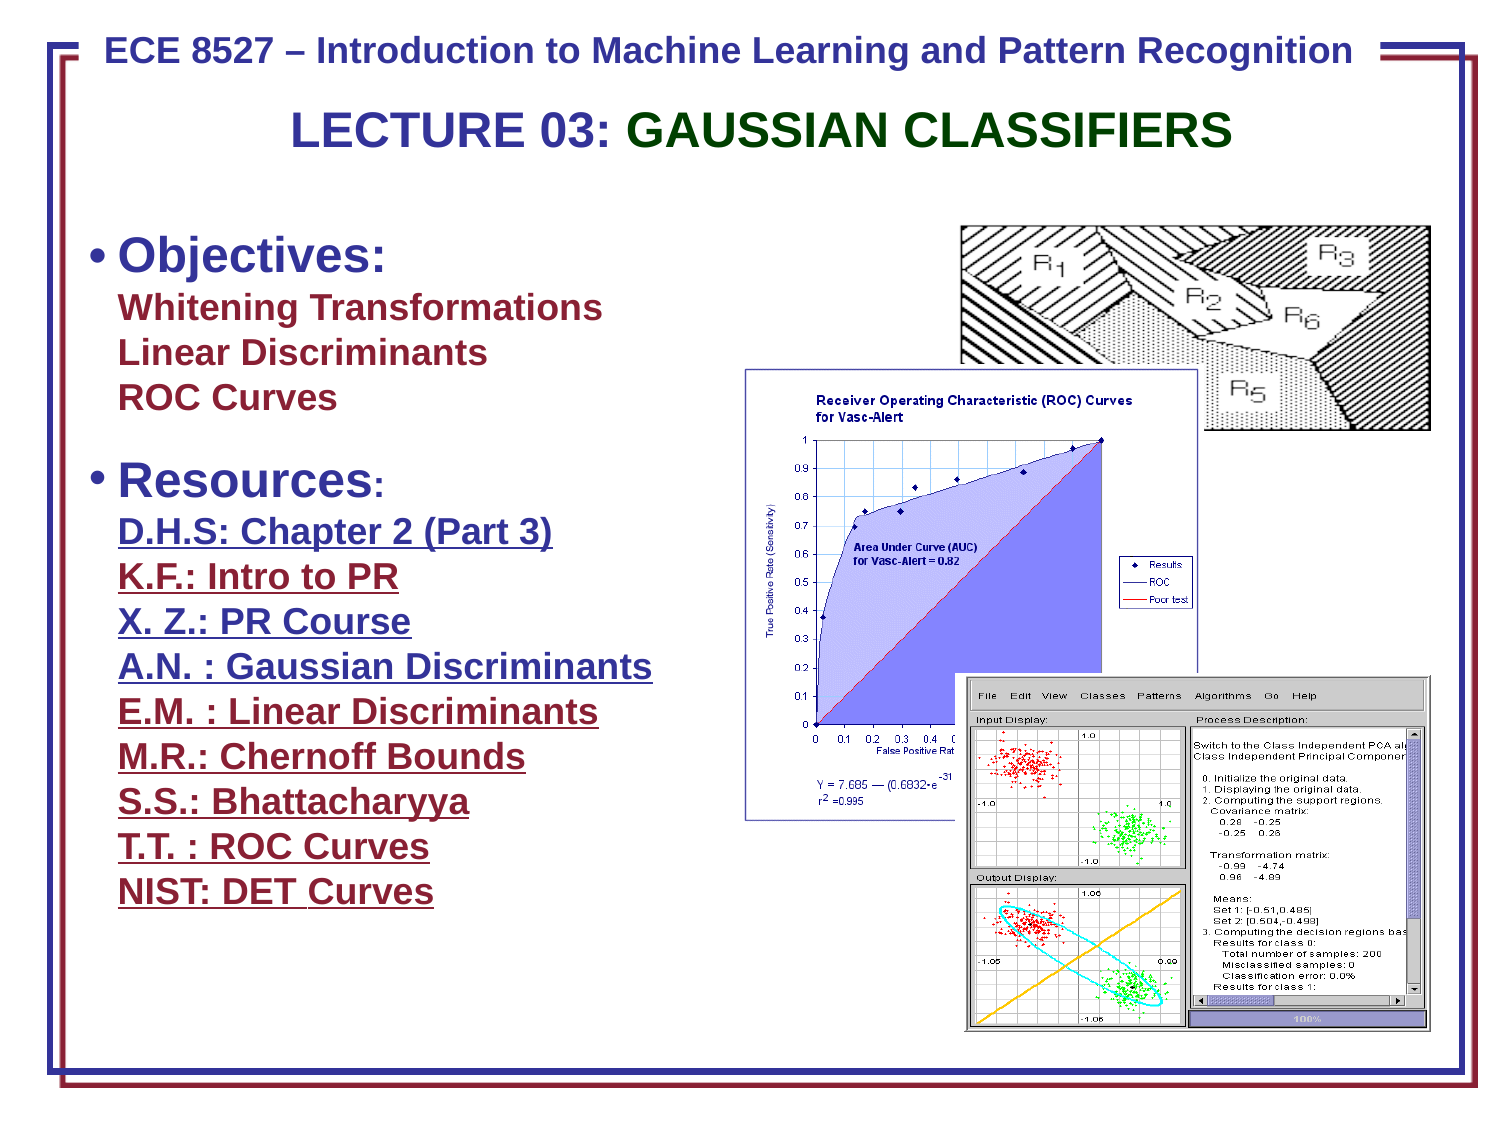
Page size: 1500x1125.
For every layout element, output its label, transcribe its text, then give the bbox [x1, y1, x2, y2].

text_box LECTURE 03: GAUSSIAN CLASSIFIERS [67, 90, 1457, 166]
text_box • Objectives: Whitening Transformations Linear Discriminants ROC Curves Resources: D.H.S: Chapter 2 (Part 3) K.F.: Intro to PR X. Z.: PR Course A.N. : Gaussian Discriminants E.M. : Linear Discriminants M.R.: Chernoff Bounds S.S.: Bhattacharyya T.T. : ROC Curves NIST: DET Curves [88, 222, 864, 945]
picture [741, 222, 1433, 1035]
